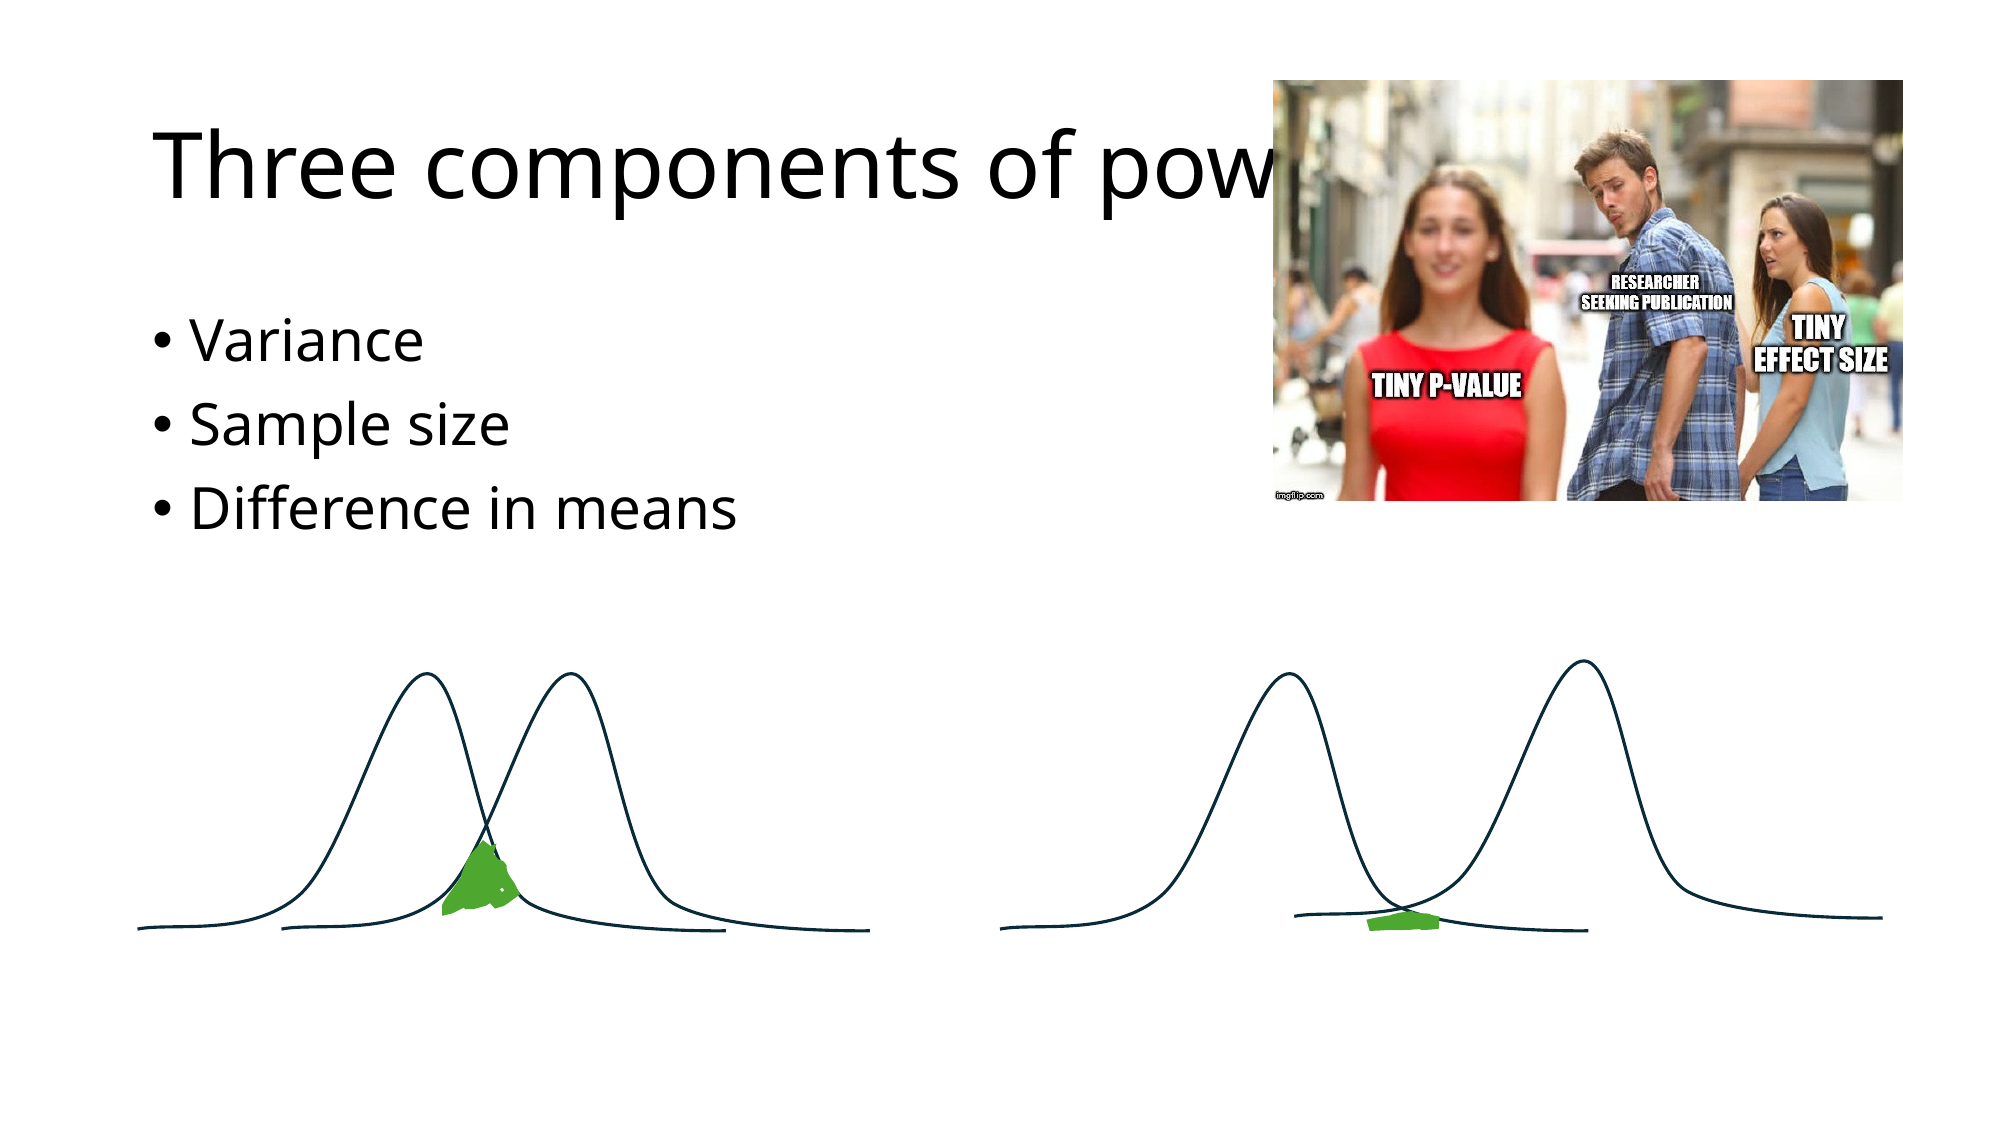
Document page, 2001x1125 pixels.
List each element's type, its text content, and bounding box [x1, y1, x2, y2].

text_box [447, 843, 514, 910]
text_box [137, 672, 487, 931]
text_box [1372, 915, 1439, 926]
text_box [281, 672, 870, 933]
list Variance Sample size Difference in means [137, 304, 1863, 1018]
text_box [999, 672, 1589, 933]
picture [1273, 80, 1904, 501]
text_box [1293, 659, 1883, 920]
title Three components of power [137, 59, 1863, 278]
